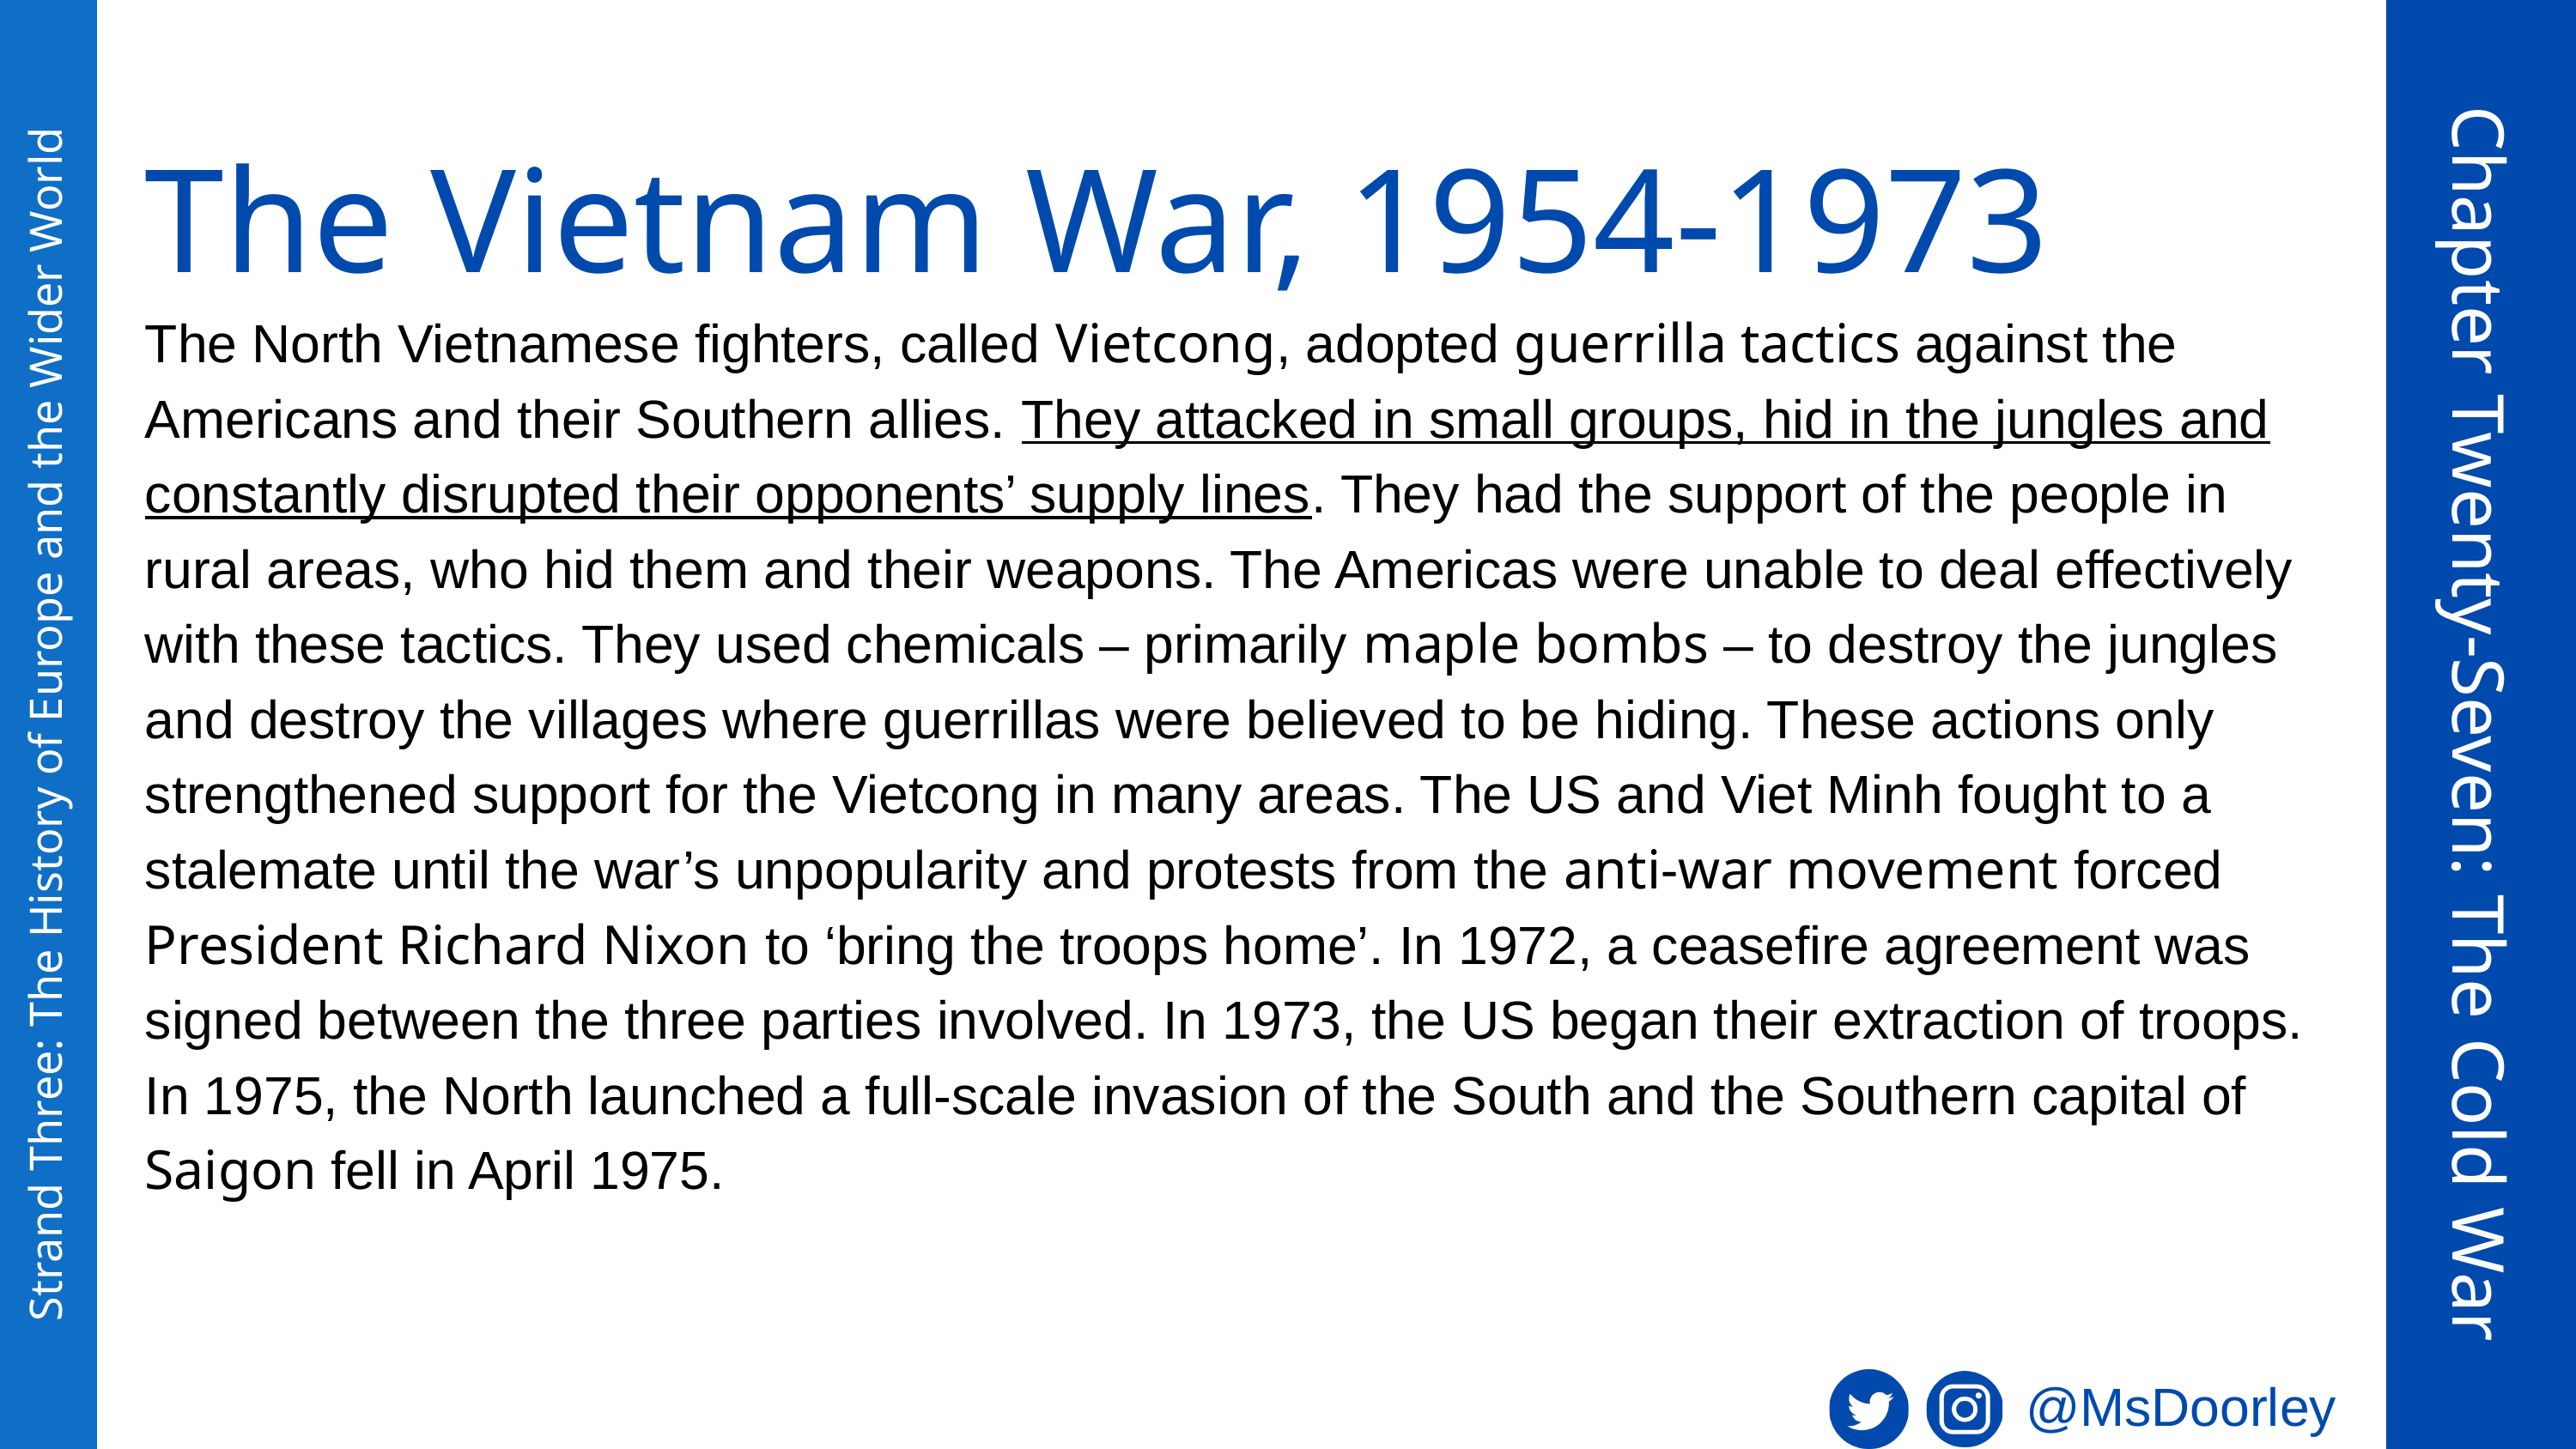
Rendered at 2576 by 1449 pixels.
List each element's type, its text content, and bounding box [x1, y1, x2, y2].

text_box The Vietnam War, 1954-1973 [144, 100, 2344, 298]
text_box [2385, 0, 2576, 1449]
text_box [1829, 1369, 2386, 1449]
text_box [0, 0, 97, 1449]
text_box The North Vietnamese fighters, called Vietcong, adopted guerrilla tactics against the Americans and their Southern allies. They attacked in small groups, hid in the jungles and constantly disrupted their opponents’ supply lines. They had the support of the people in rural areas, who hid them and their weapons. The Americas were unable to deal effectively with these tactics. They used chemicals – primarily maple bombs – to destroy the jungles and destroy the villages where guerrillas were believed to be hiding. These actions only strengthened support for the Vietcong in many areas. The US and Viet Minh fought to a stalemate until the war’s unpopularity and protests from the anti-war movement forced President Richard Nixon to ‘bring the troops home’. In 1972, a ceasefire agreement was signed between the three parties involved. In 1973, the US began their extraction of troops. In 1975, the North launched a full-scale invasion of the South and the Southern capital of Saigon fell in April 1975. [144, 298, 2344, 1201]
